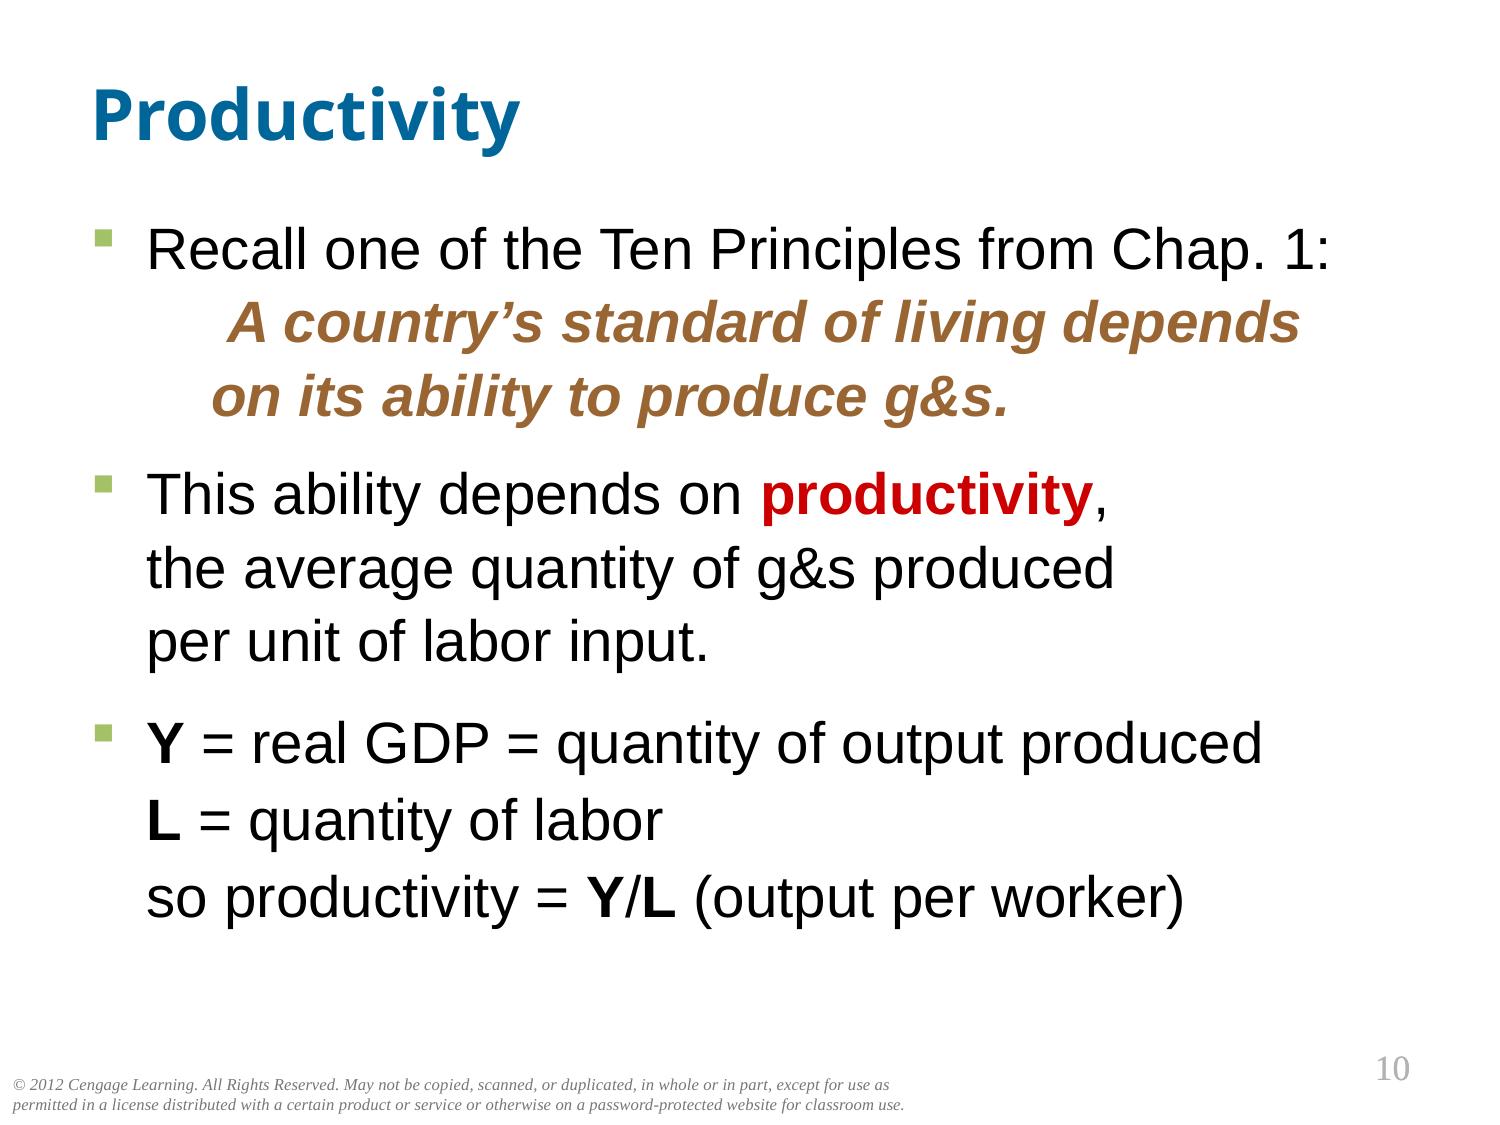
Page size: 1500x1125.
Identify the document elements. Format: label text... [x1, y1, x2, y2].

list Recall one of the Ten Principles from Chap. 1: A country’s standard of living depends on its ability to produce g&s. This ability depends on productivity, the average quantity of g&s produced per unit of labor input. Y = real GDP = quantity of output produced L = quantity of labor so productivity = Y/L (output per worker) [75, 200, 1425, 1017]
title Productivity [75, 37, 1425, 188]
